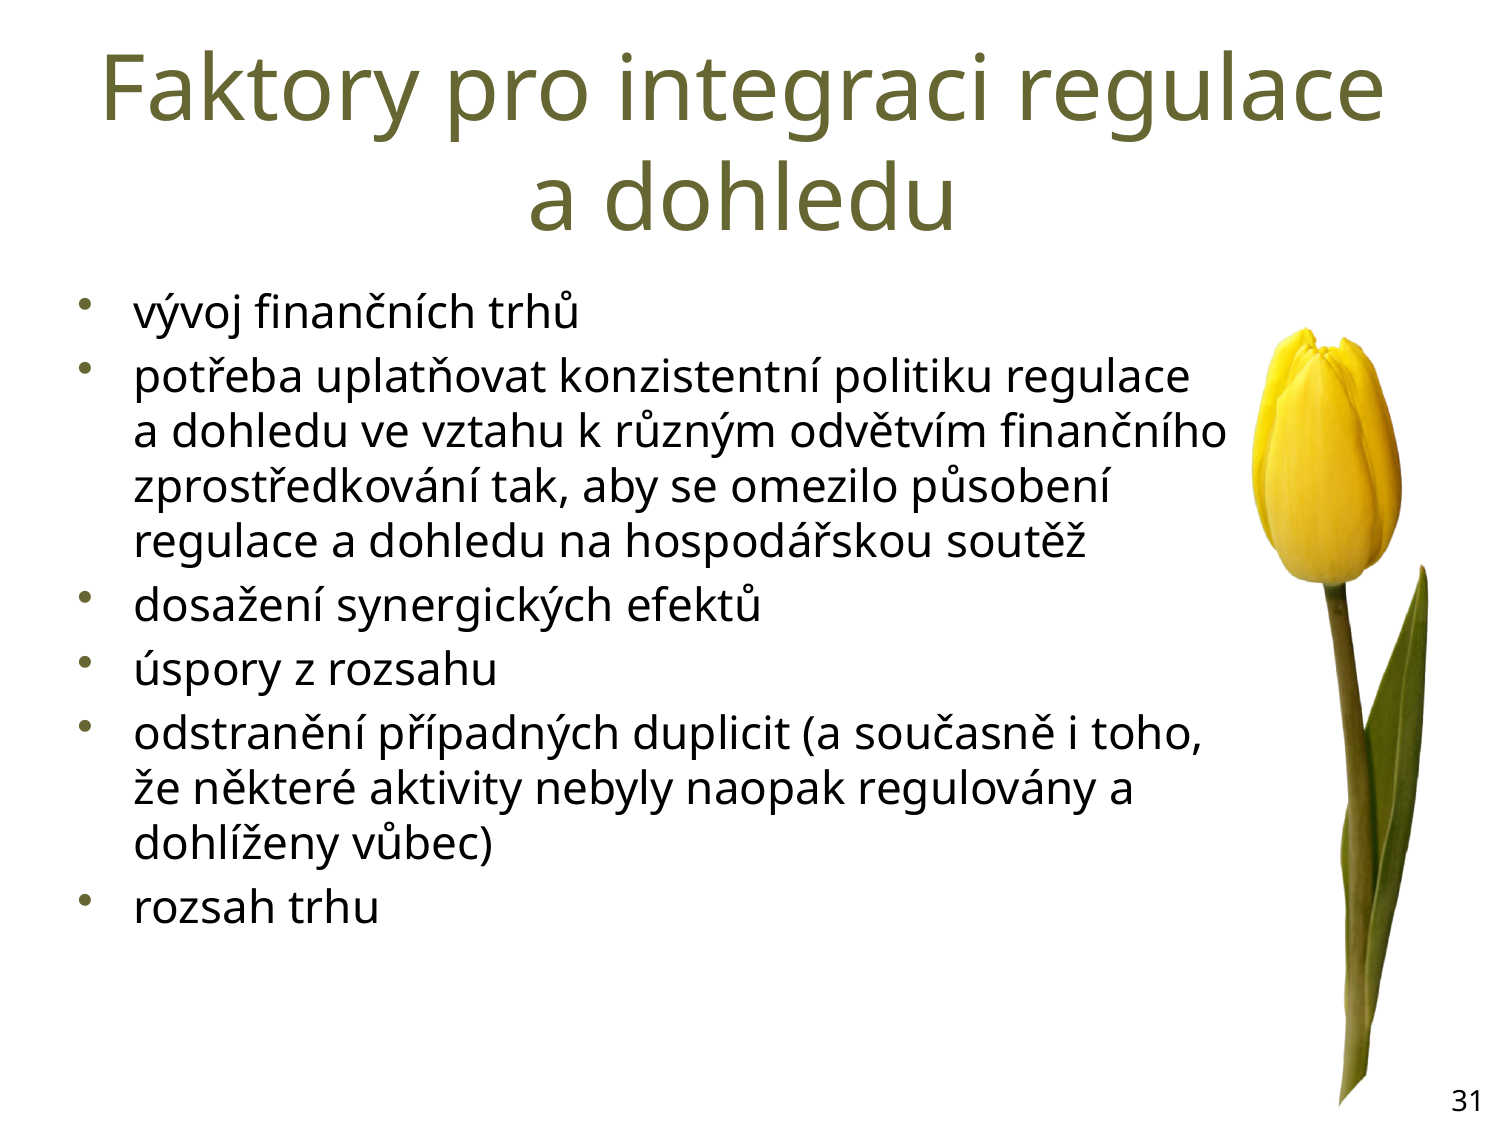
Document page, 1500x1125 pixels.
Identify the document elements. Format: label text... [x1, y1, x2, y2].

title Faktory pro integraci regulace a dohledu [62, 44, 1426, 233]
picture [1187, 312, 1500, 1074]
list vývoj finančních trhů potřeba uplatňovat konzistentní politiku regulace a dohledu ve vztahu k různým odvětvím finančního zprostředkování tak, aby se omezilo působení regulace a dohledu na hospodářskou soutěž dosažení synergických efektů úspory z rozsahu odstranění případných duplicit (a současně i toho, že některé aktivity nebyly naopak regulovány a dohlíženy vůbec) rozsah trhu [62, 274, 1263, 1018]
slide_number 31 [1149, 1074, 1500, 1125]
